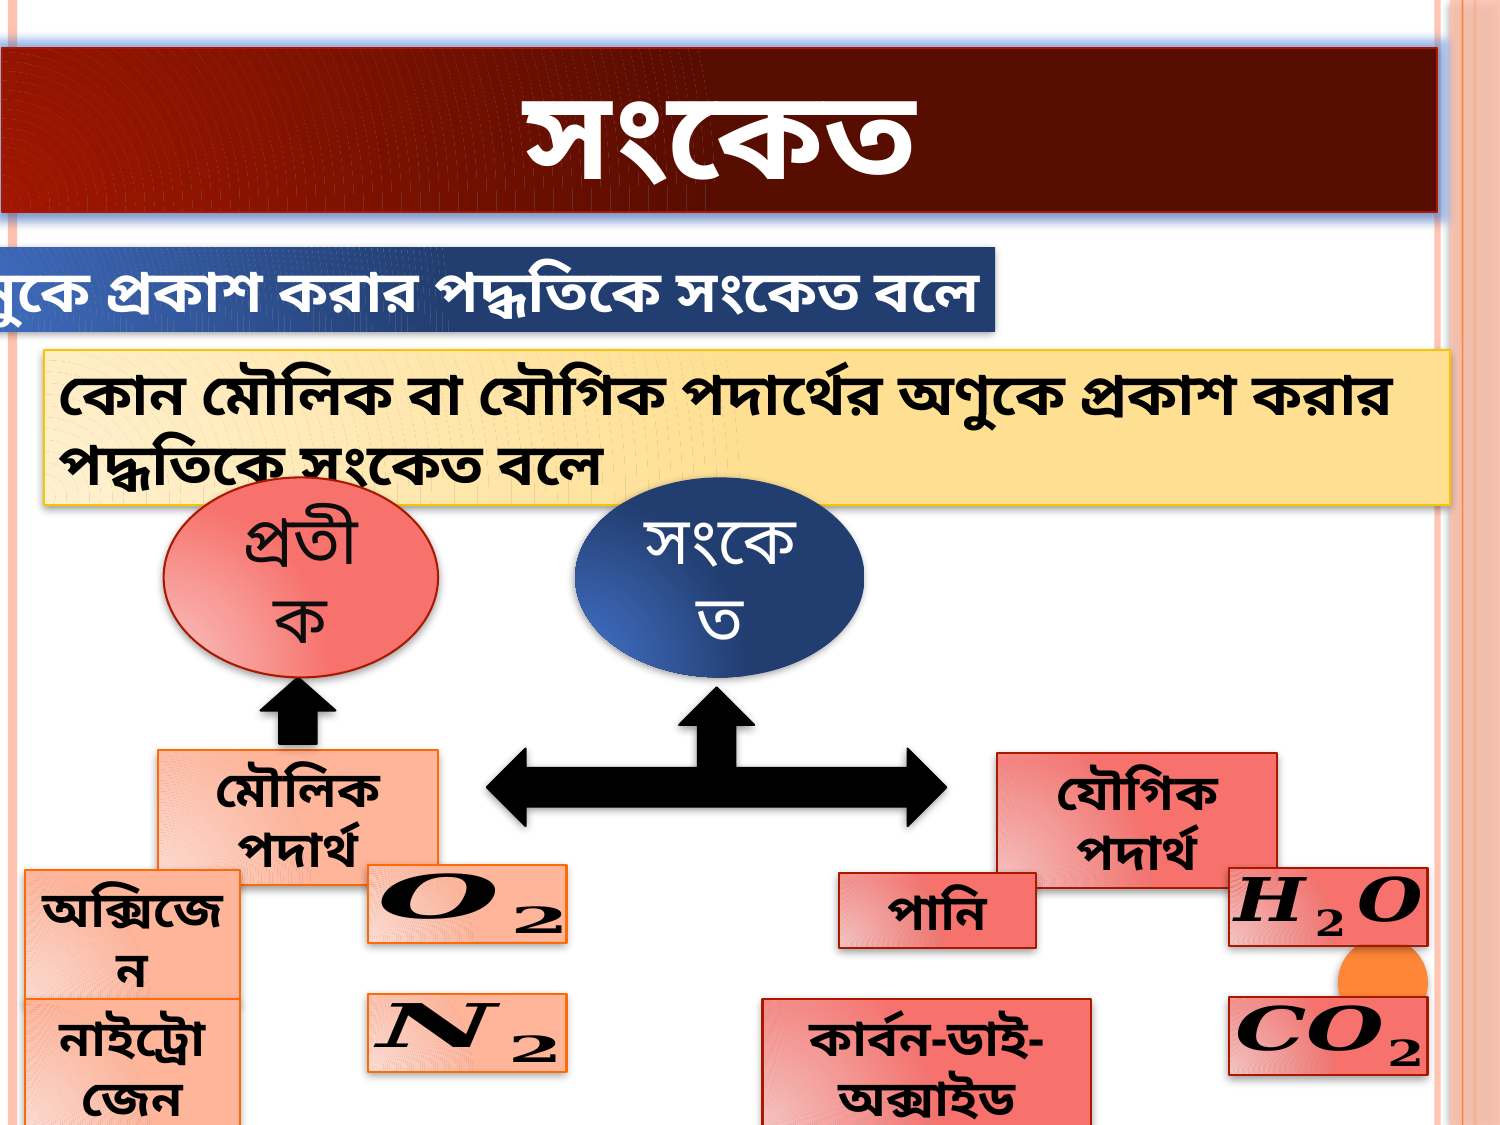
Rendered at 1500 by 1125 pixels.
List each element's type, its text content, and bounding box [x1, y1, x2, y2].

text_box প্রতীক [162, 476, 440, 679]
text_box [486, 747, 948, 828]
text_box সংকেত [1, 47, 1438, 213]
text_box [678, 687, 756, 789]
text_box নাইট্রোজেন [24, 998, 241, 1125]
text_box মৌলিক পদার্থ [157, 749, 439, 886]
text_box সংকেত [575, 477, 865, 678]
text_box যৌগিক পদার্থ [996, 752, 1278, 889]
text_box কোন মৌলিক বা যৌগিক পদার্থের অণুকে প্রকাশ করার পদ্ধতিকে সংকেত বলে [43, 349, 1451, 506]
text_box অনুকে প্রকাশ করার পদ্ধতিকে সংকেত বলে [0, 247, 996, 332]
text_box অক্সিজেন [24, 869, 241, 997]
text_box [259, 687, 337, 745]
text_box কার্বন-ডাই-অক্সাইড [761, 998, 1092, 1125]
text_box পানি [838, 872, 1037, 949]
